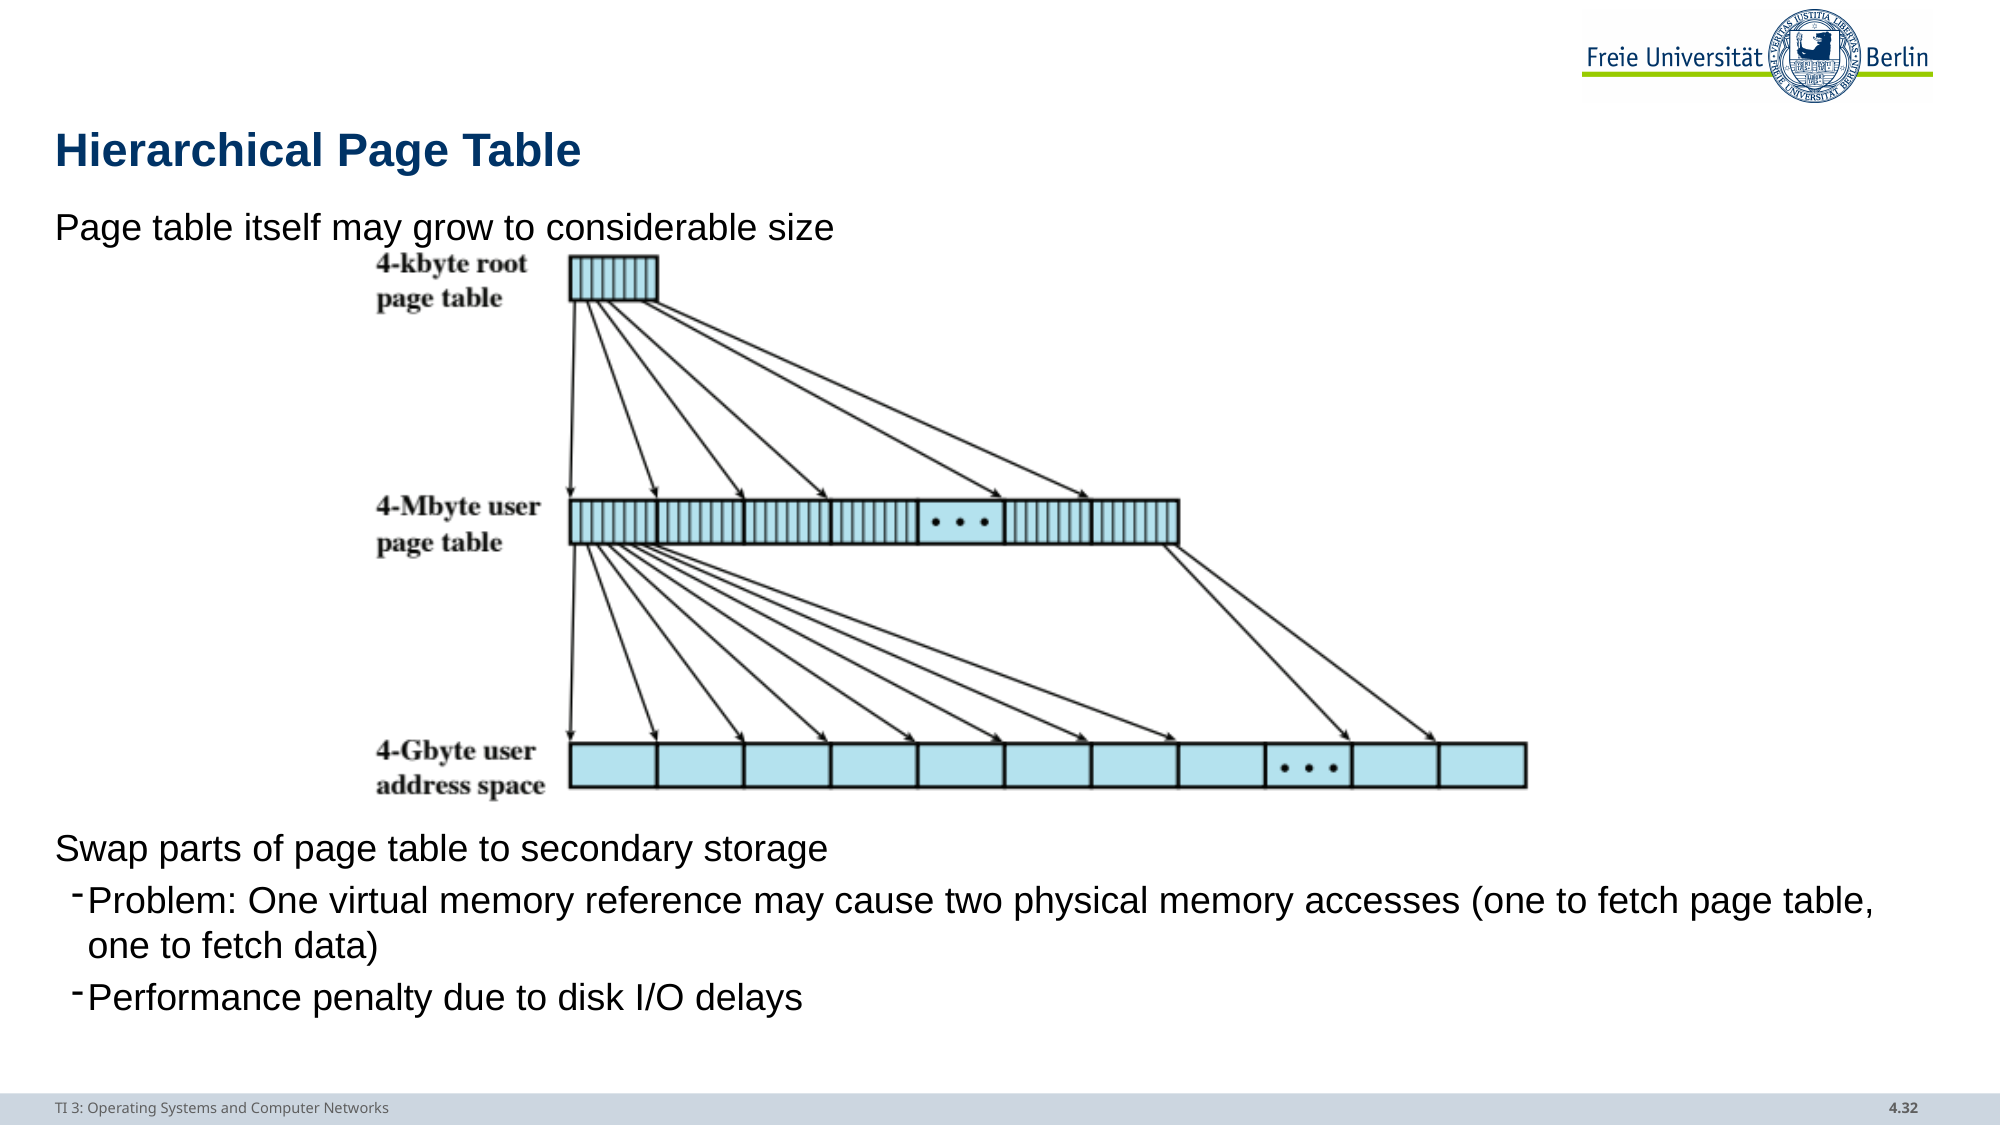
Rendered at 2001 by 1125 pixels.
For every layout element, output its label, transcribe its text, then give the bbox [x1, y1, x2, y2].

picture [361, 243, 1555, 811]
footer TI 3: Operating Systems and Computer Networks [54, 1091, 1363, 1125]
list Page table itself may grow to considerable size Swap parts of page table to secondary storage Problem: One virtual memory reference may cause two physical memory accesses (one to fetch page table, one to fetch data) Performance penalty due to disk I/O delays [54, 201, 1946, 1064]
title Hierarchical Page Table [54, 117, 1946, 188]
picture [1582, 9, 1933, 103]
